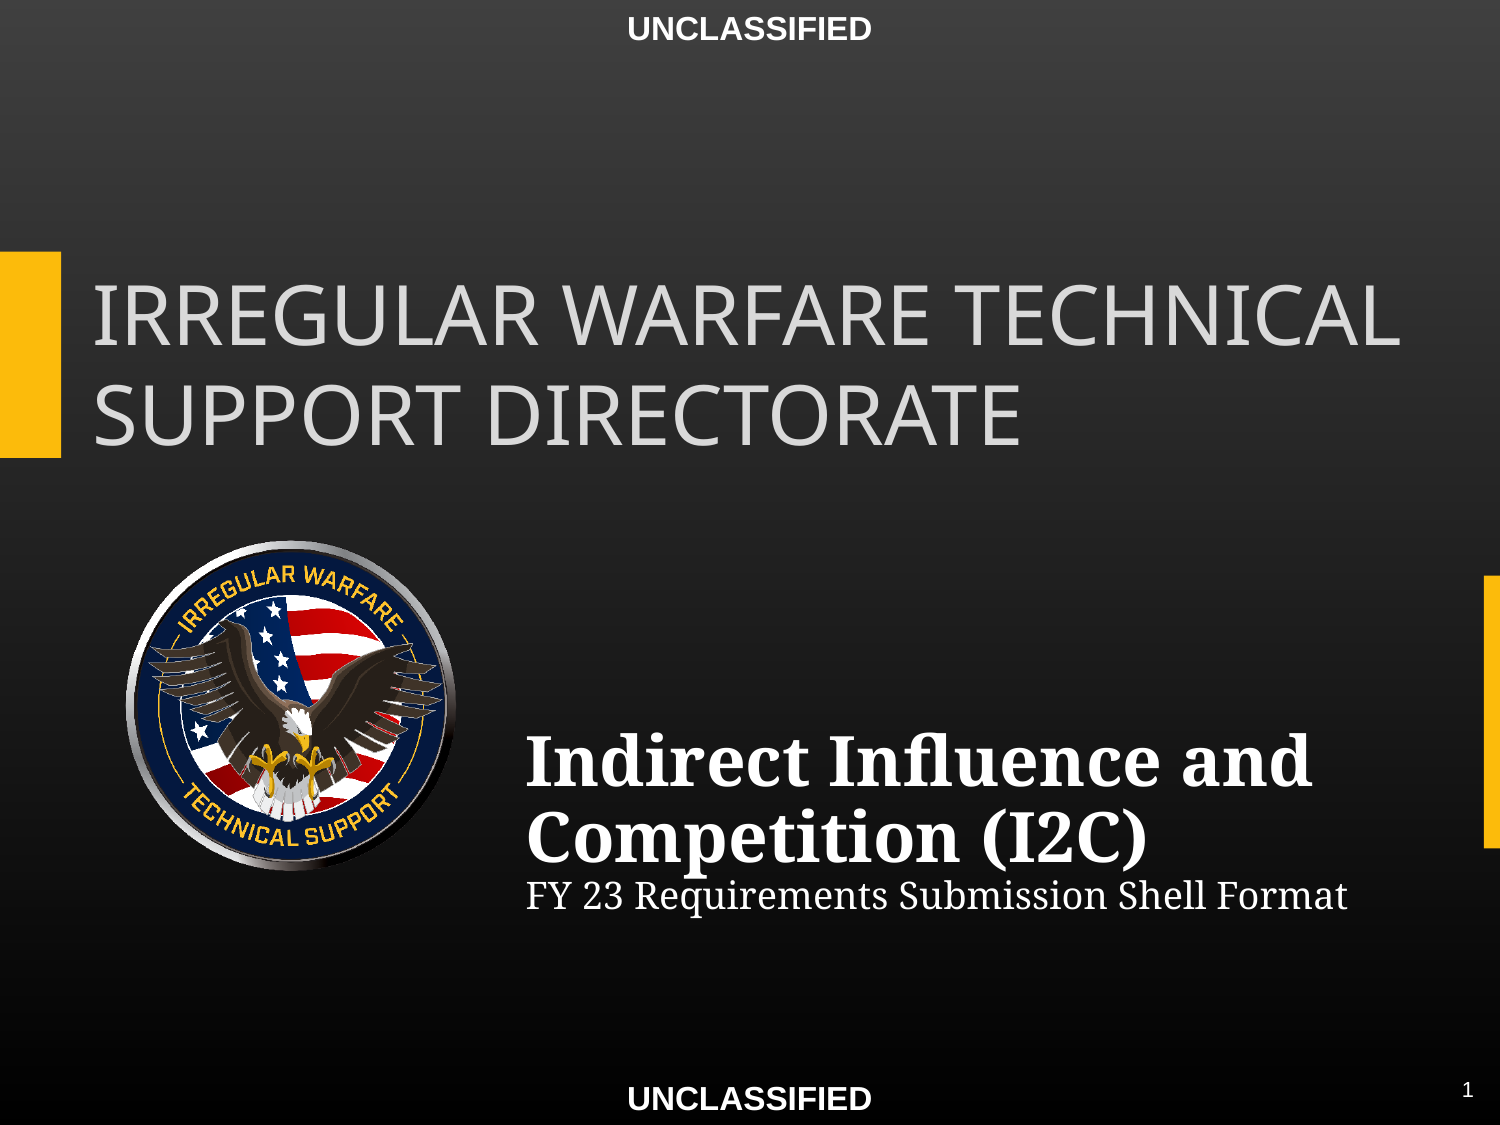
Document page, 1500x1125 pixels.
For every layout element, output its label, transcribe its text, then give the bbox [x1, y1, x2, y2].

picture [121, 537, 460, 874]
text_box Indirect Influence and Competition (I2C) FY 23 Requirements Submission Shell Format [510, 719, 1388, 956]
